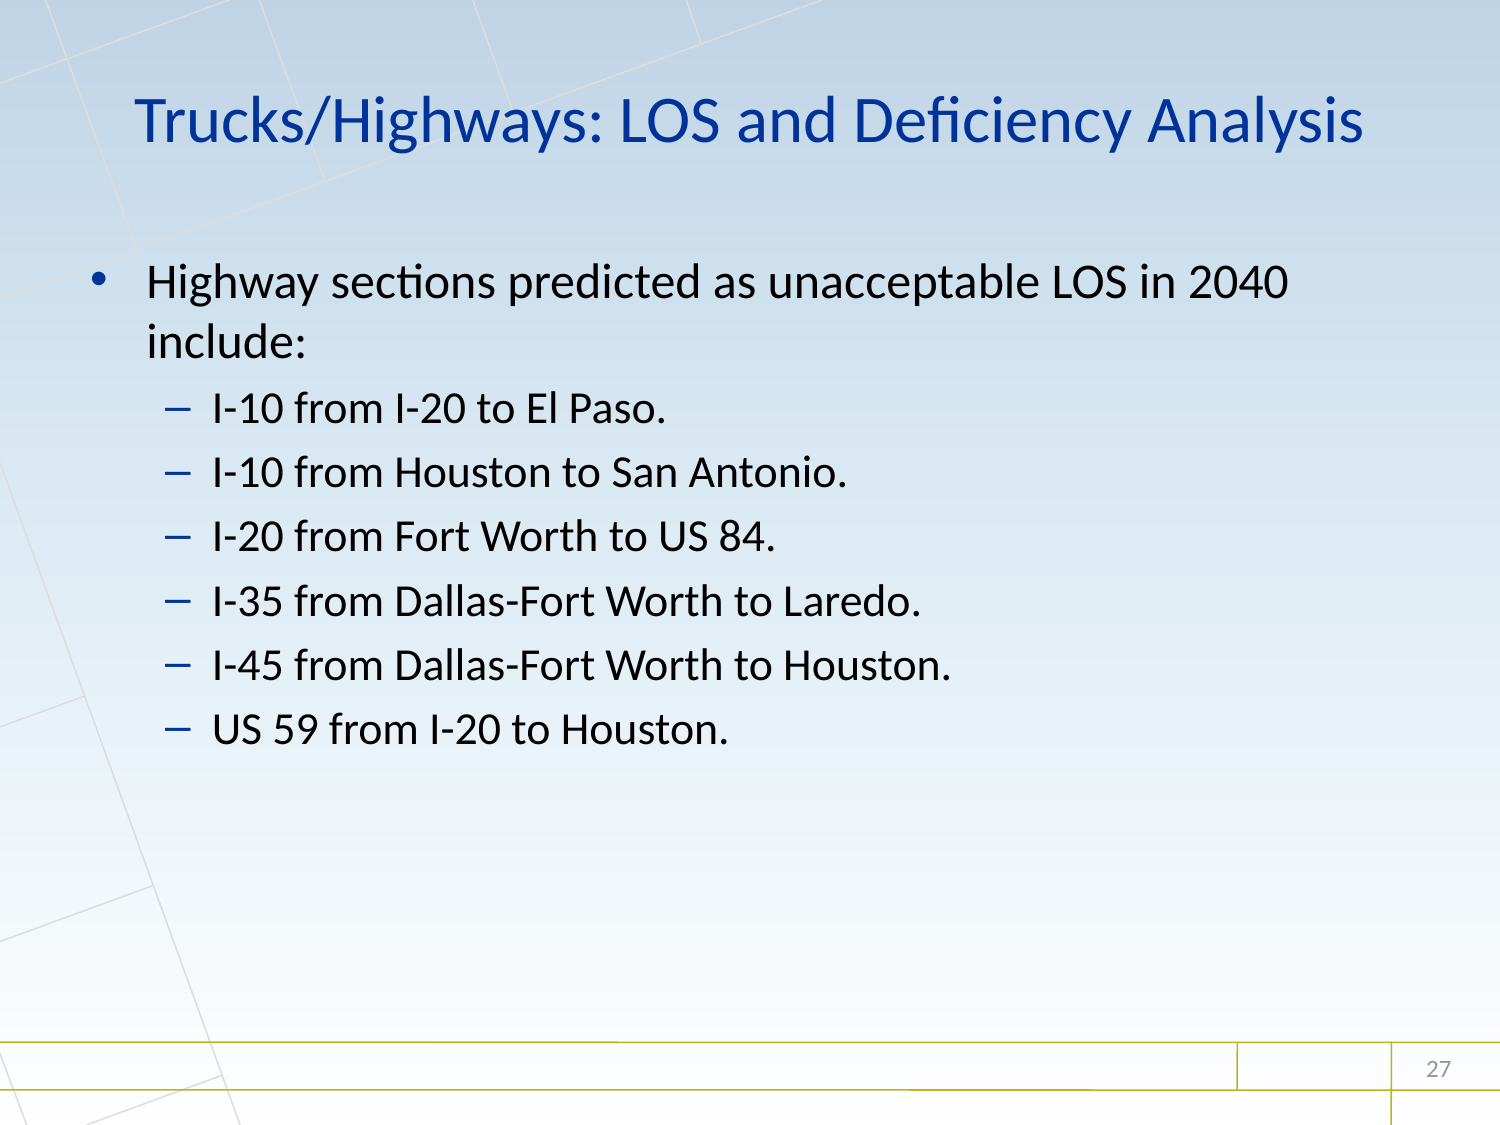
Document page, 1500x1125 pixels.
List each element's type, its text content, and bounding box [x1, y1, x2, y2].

slide_number 27 [1391, 1037, 1467, 1098]
title Trucks/Highways: LOS and Deficiency Analysis [0, 0, 1500, 233]
list Highway sections predicted as unacceptable LOS in 2040 include: I-10 from I-20 to El Paso. I-10 from Houston to San Antonio. I-20 from Fort Worth to US 84. I-35 from Dallas-Fort Worth to Laredo. I-45 from Dallas-Fort Worth to Houston. US 59 from I-20 to Houston. [74, 240, 1426, 1029]
